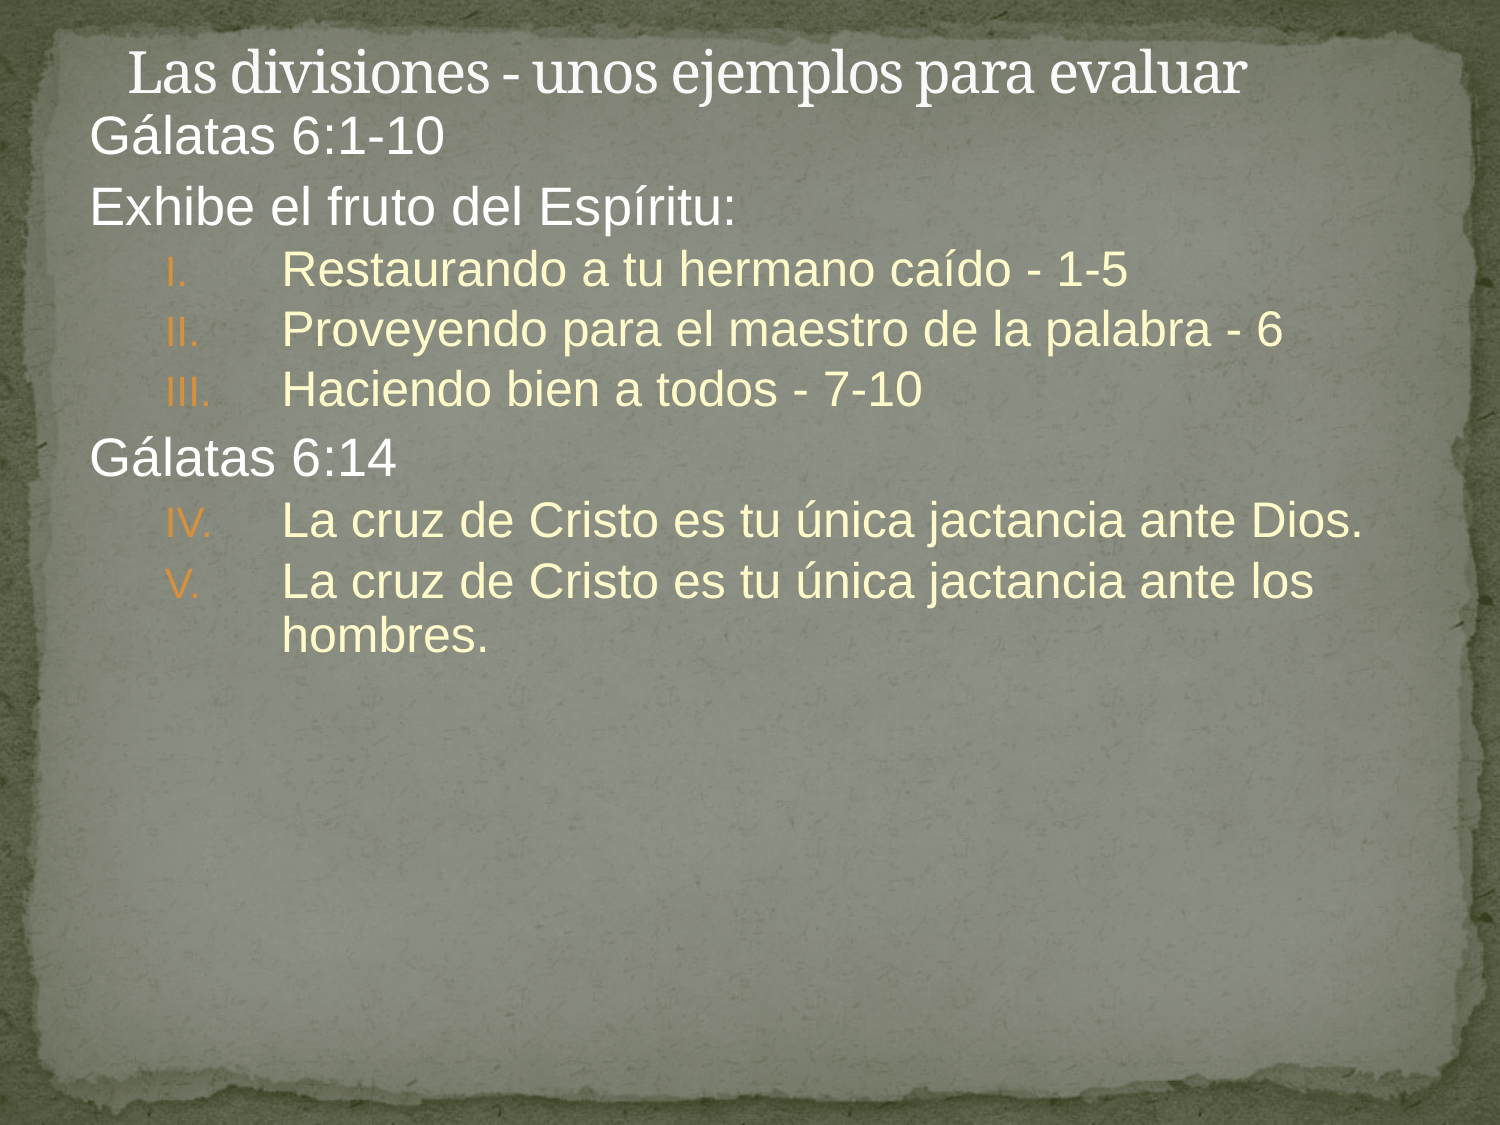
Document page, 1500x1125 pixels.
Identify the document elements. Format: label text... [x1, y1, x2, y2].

title Las divisiones - unos ejemplos para evaluar [112, 0, 1388, 113]
list Gálatas 6:1-10 Exhibe el fruto del Espíritu: Restaurando a tu hermano caído - 1-5 Proveyendo para el maestro de la palabra - 6 Haciendo bien a todos - 7-10 Gálatas 6:14 La cruz de Cristo es tu única jactancia ante Dios. La cruz de Cristo es tu única jactancia ante los hombres. [75, 99, 1425, 1125]
